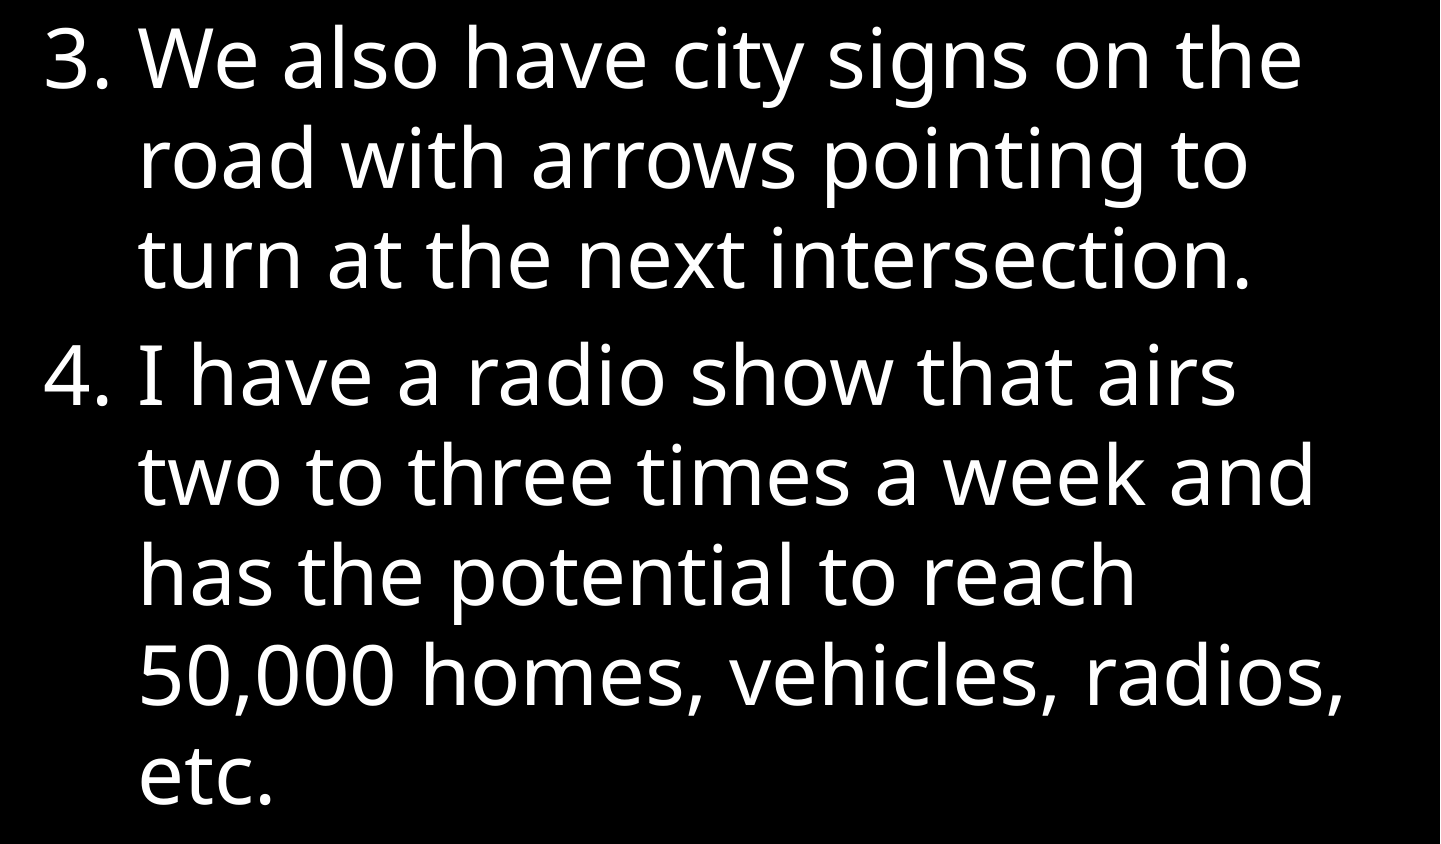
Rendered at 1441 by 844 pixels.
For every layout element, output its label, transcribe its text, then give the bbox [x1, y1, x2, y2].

subtitle We also have city signs on the road with arrows pointing to turn at the next intersection. I have a radio show that airs two to three times a week and has the potential to reach 50,000 homes, vehicles, radios, etc. [32, 0, 1408, 844]
